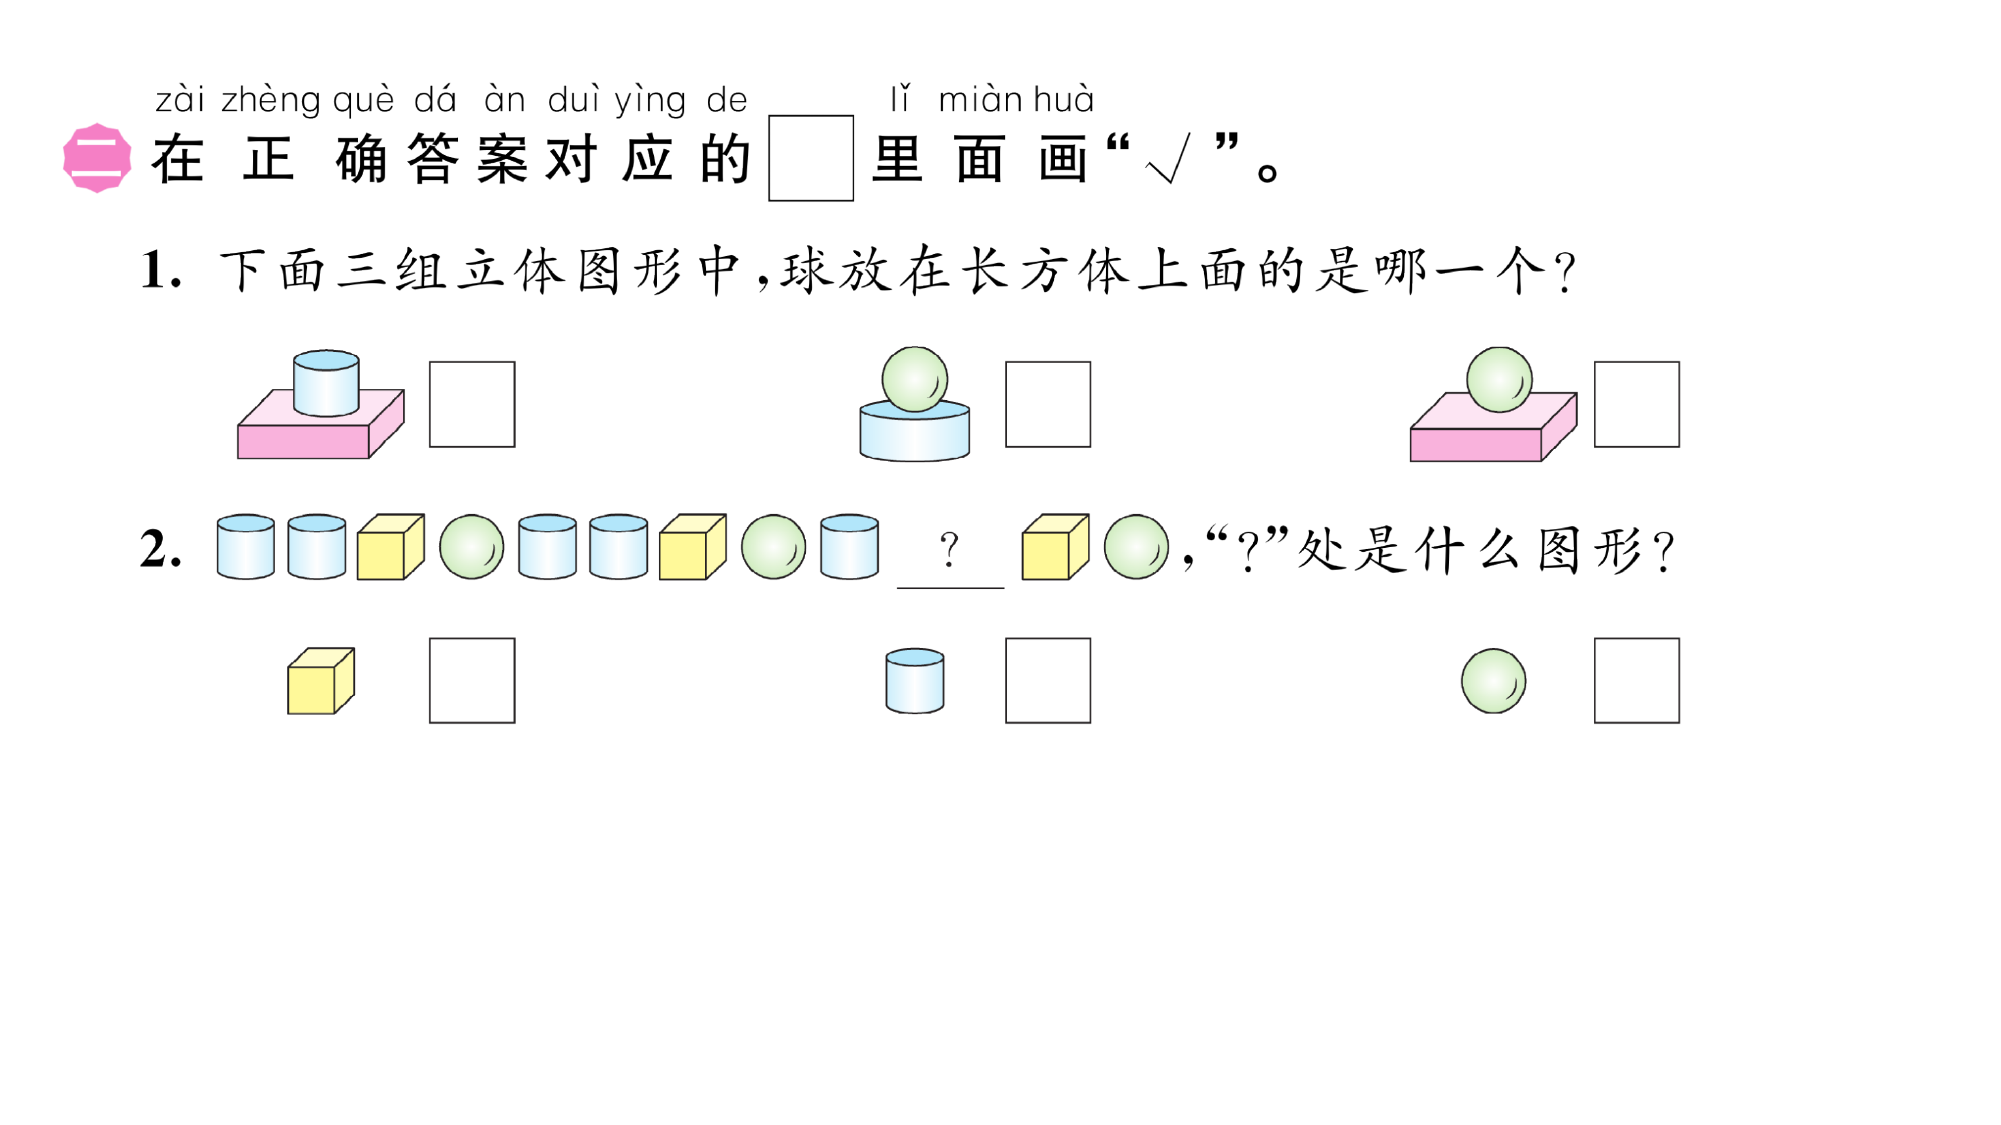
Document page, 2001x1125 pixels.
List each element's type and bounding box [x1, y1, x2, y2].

picture [58, 58, 1949, 742]
